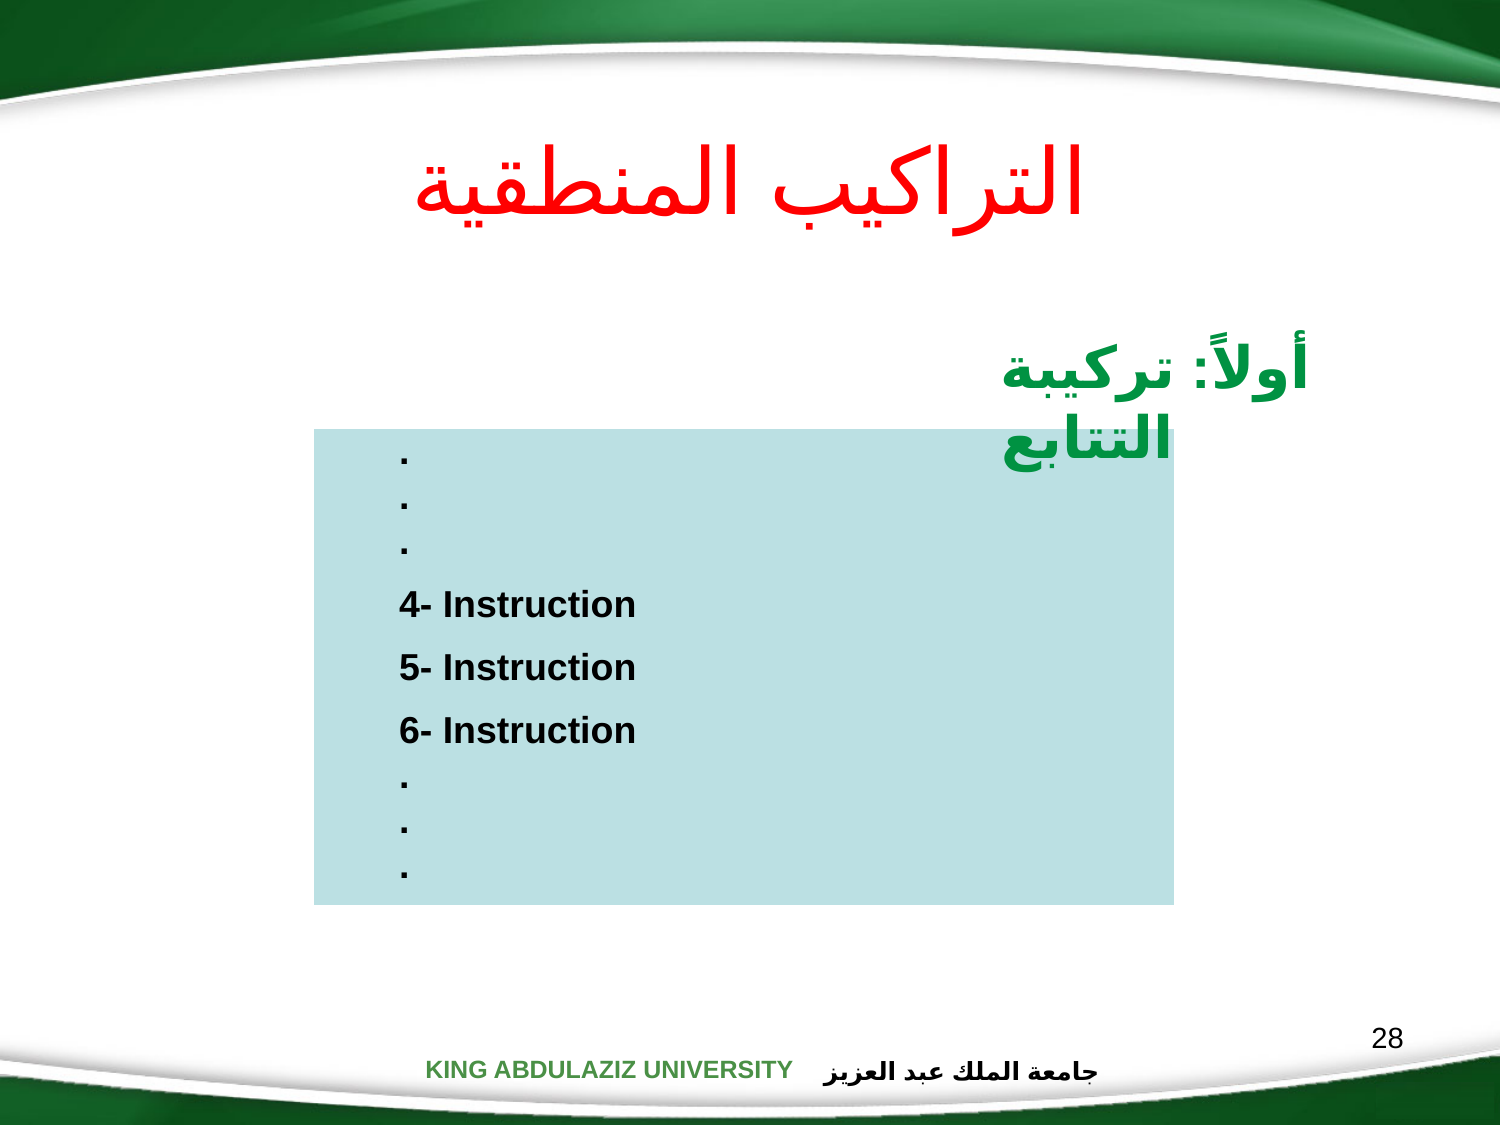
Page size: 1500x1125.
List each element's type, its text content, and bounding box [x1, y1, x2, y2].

picture [0, 0, 1500, 1125]
text_box التراكيب المنطقية [74, 115, 1425, 303]
text_box أولاً: تركيبة التتابع [986, 323, 1390, 478]
table_header . . . 4- Instruction 5- Instruction 6- Instruction . . . [314, 429, 1174, 905]
slide_number 28 [1068, 1011, 1420, 1090]
